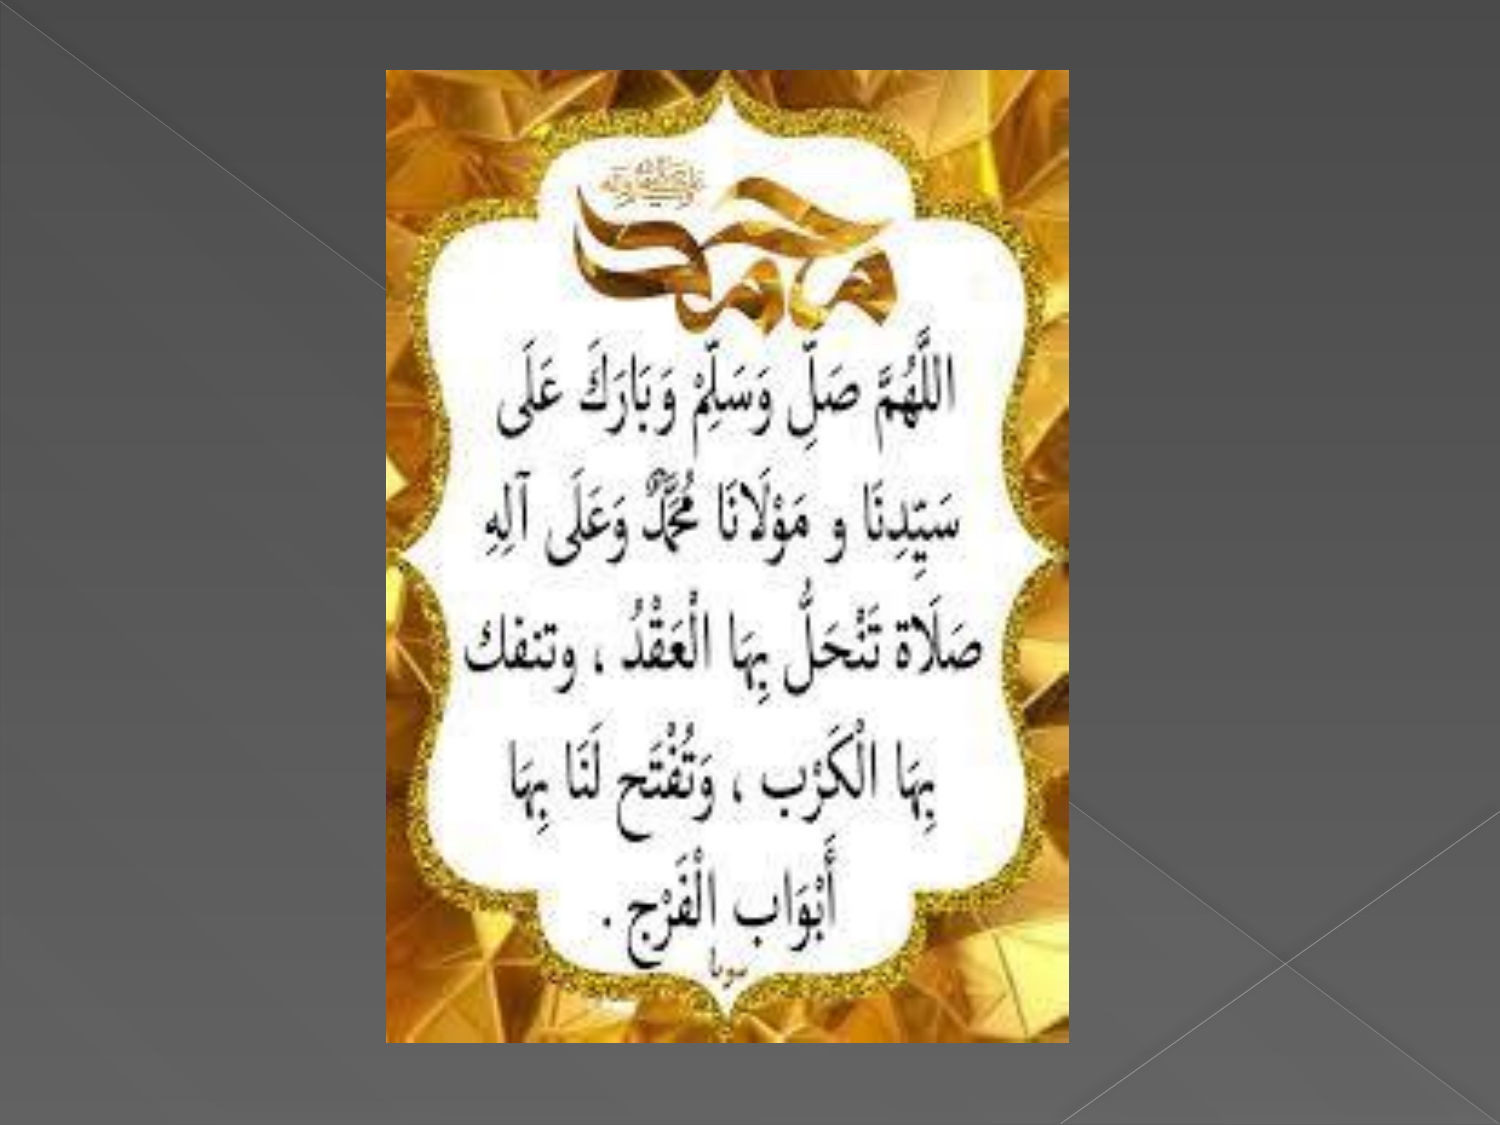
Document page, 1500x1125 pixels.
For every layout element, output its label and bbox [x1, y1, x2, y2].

list [386, 70, 1070, 1044]
